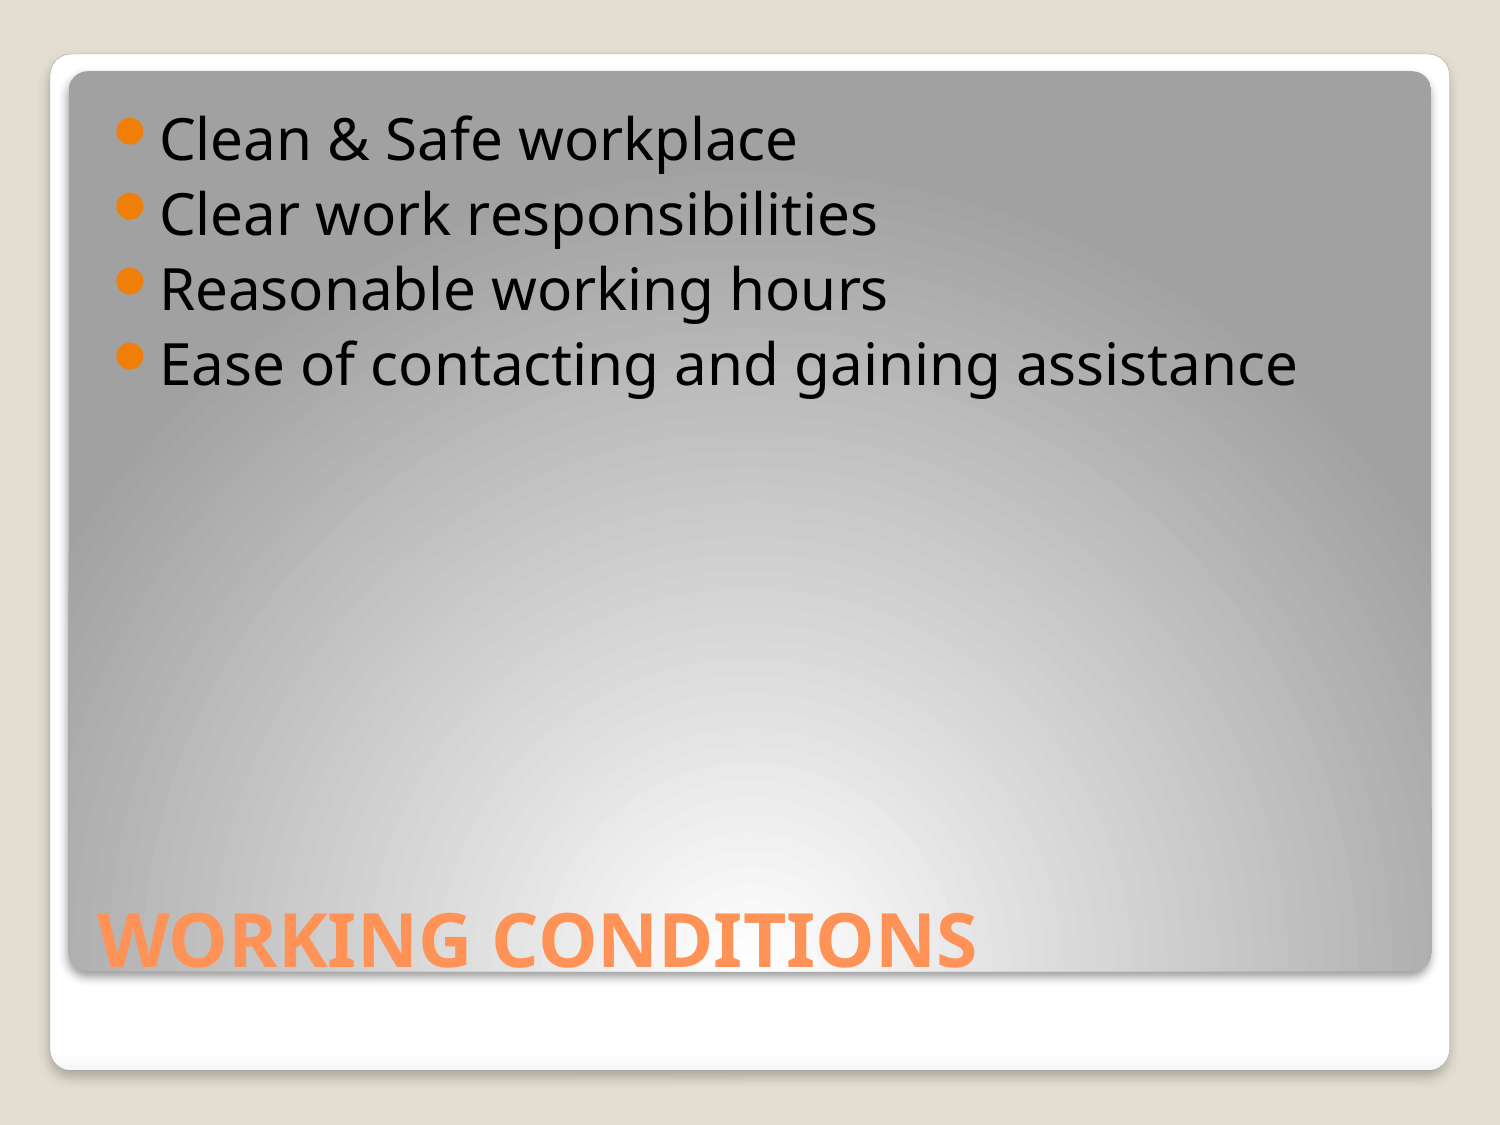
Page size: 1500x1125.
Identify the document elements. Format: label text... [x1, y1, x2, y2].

title WORKING CONDITIONS [82, 817, 1425, 990]
list Clean & Safe workplace Clear work responsibilities Reasonable working hours Ease of contacting and gaining assistance [82, 86, 1425, 774]
